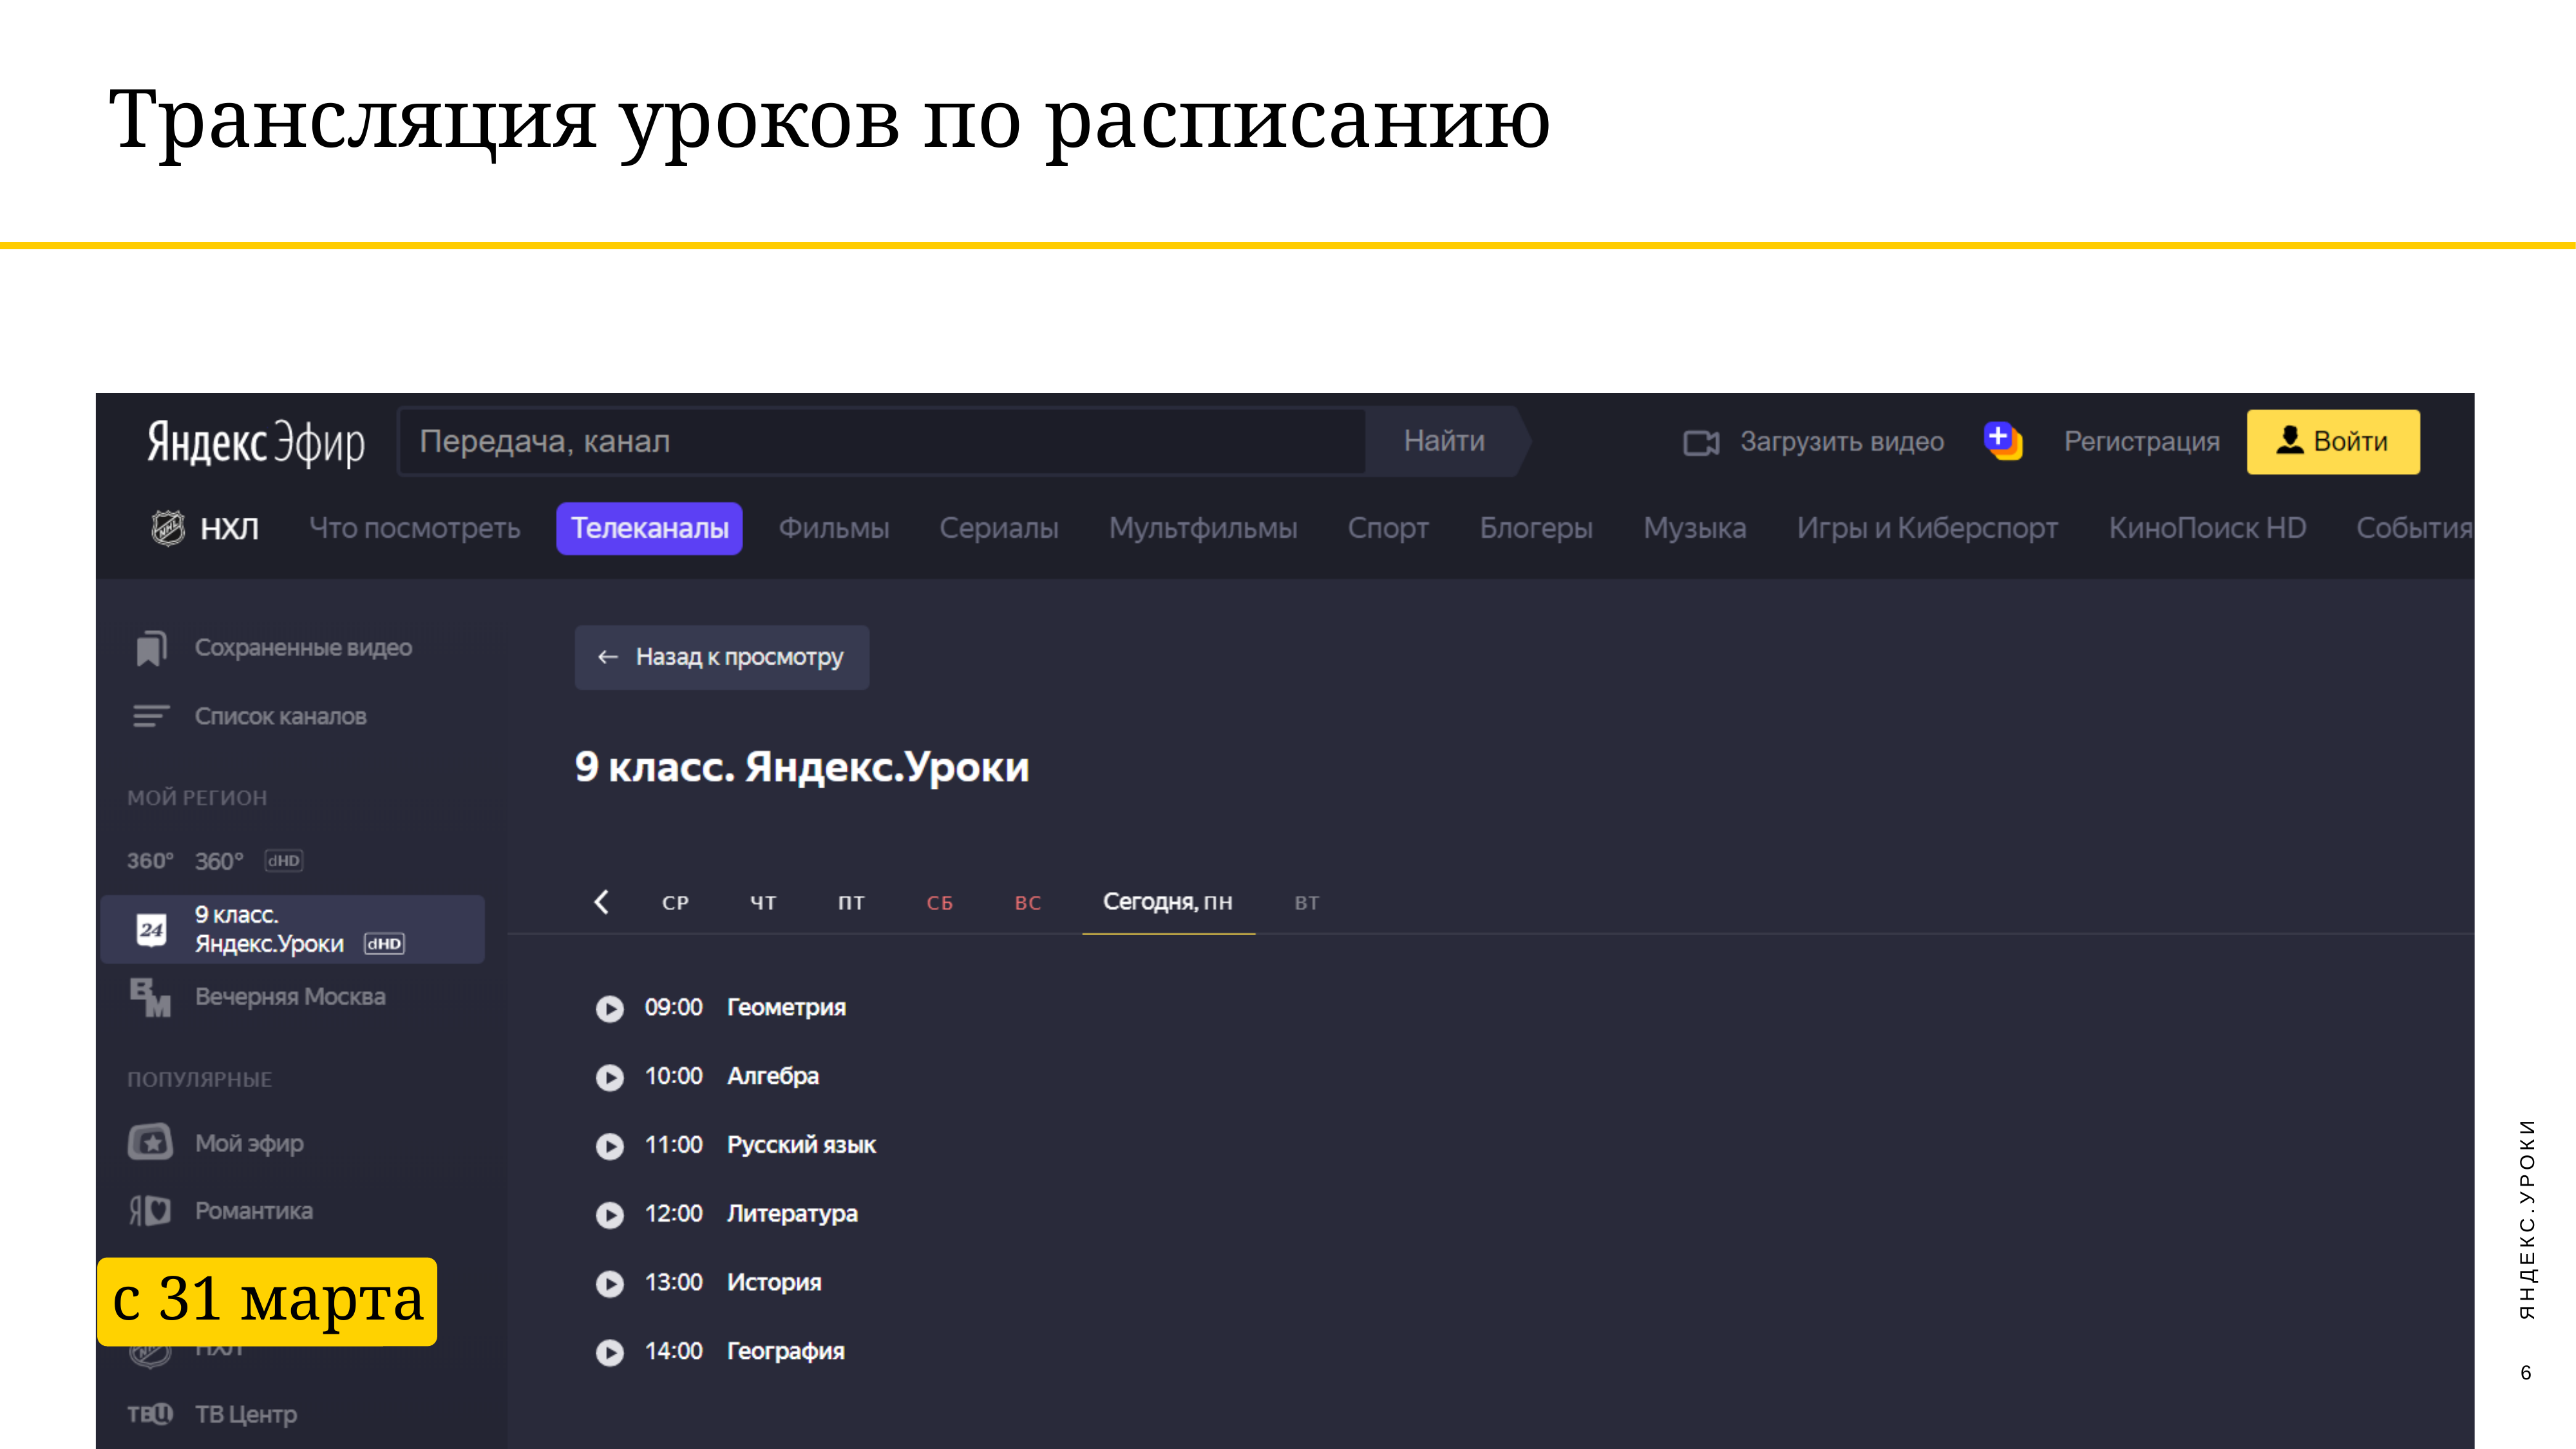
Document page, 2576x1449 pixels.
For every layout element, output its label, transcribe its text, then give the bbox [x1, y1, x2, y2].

title Трансляция уроков по расписанию [99, 0, 2475, 242]
text_box ЯНДЕКС.УРОКИ [2510, 583, 2542, 1330]
picture [95, 393, 2475, 1449]
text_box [97, 1257, 437, 1347]
text_box 6 [2503, 1354, 2549, 1432]
